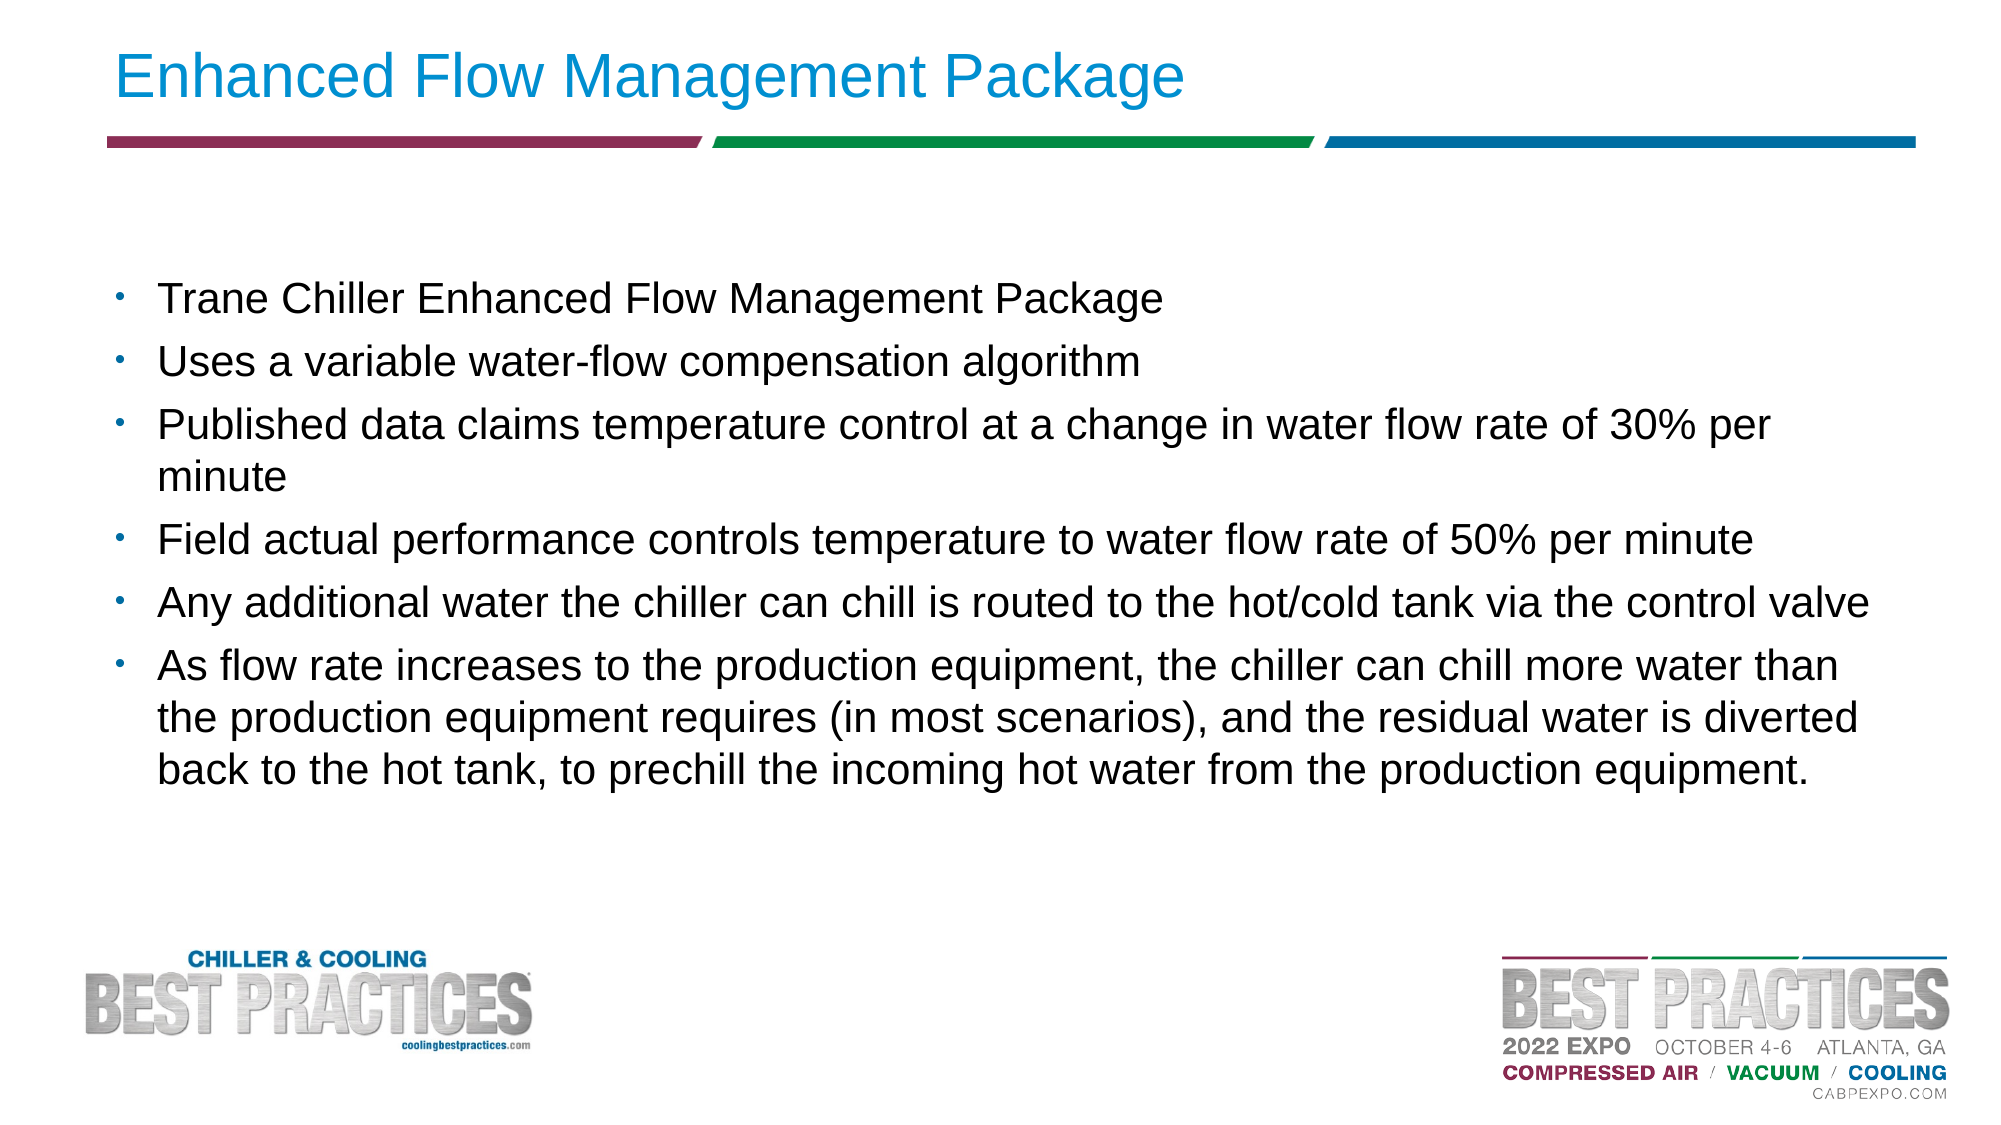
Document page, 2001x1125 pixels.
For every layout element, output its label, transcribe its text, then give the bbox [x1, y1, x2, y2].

picture [1500, 949, 1951, 1104]
picture [83, 949, 534, 1054]
title Enhanced Flow Management Package [99, 24, 1917, 118]
list Trane Chiller Enhanced Flow Management Package Uses a variable water-flow compensation algorithm Published data claims temperature control at a change in water flow rate of 30% per minute Field actual performance controls temperature to water flow rate of 50% per minute Any additional water the chiller can chill is routed to the hot/cold tank via the control valve As flow rate increases to the production equipment, the chiller can chill more water than the production equipment requires (in most scenarios), and the residual water is diverted back to the hot tank, to prechill the incoming hot water from the production equipment. [99, 262, 1900, 900]
picture [99, 117, 1934, 163]
